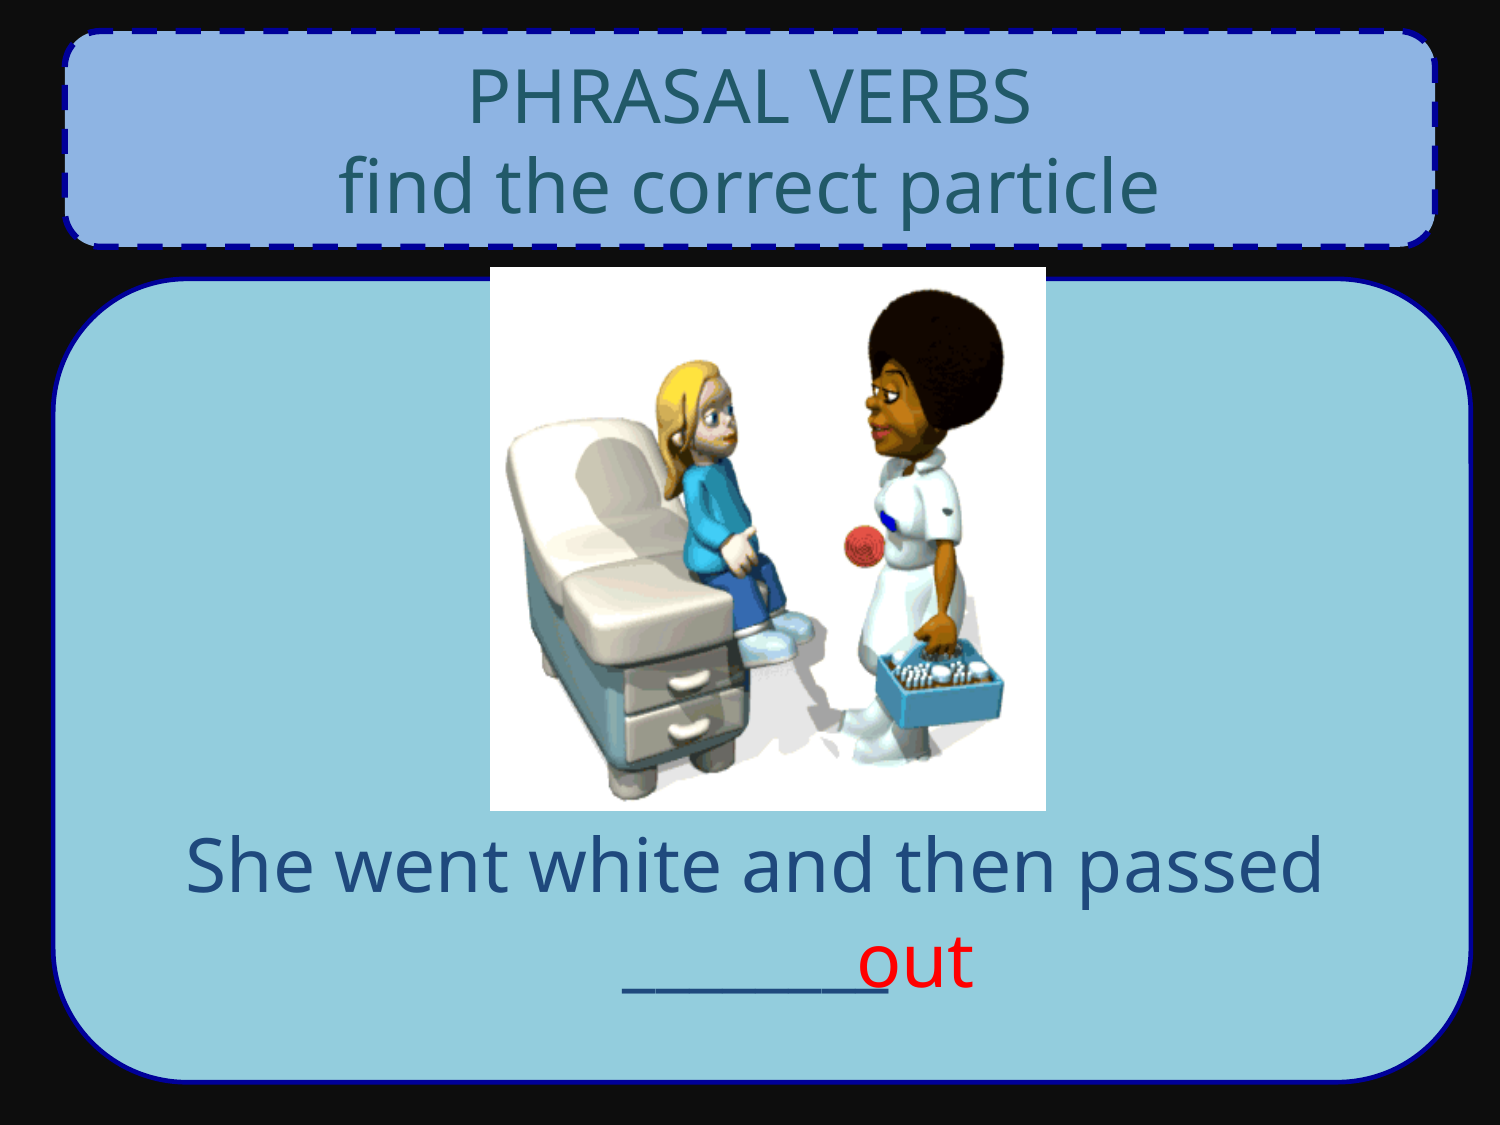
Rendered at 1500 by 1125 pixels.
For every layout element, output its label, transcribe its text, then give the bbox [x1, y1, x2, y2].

text_box PHRASAL VERBS find the correct particle [64, 31, 1436, 247]
text_box [51, 276, 484, 972]
text_box [63, 276, 1473, 1085]
text_box She went white and then passed ________ [53, 810, 1459, 1006]
text_box out [738, 904, 1093, 1010]
picture [489, 266, 1046, 811]
